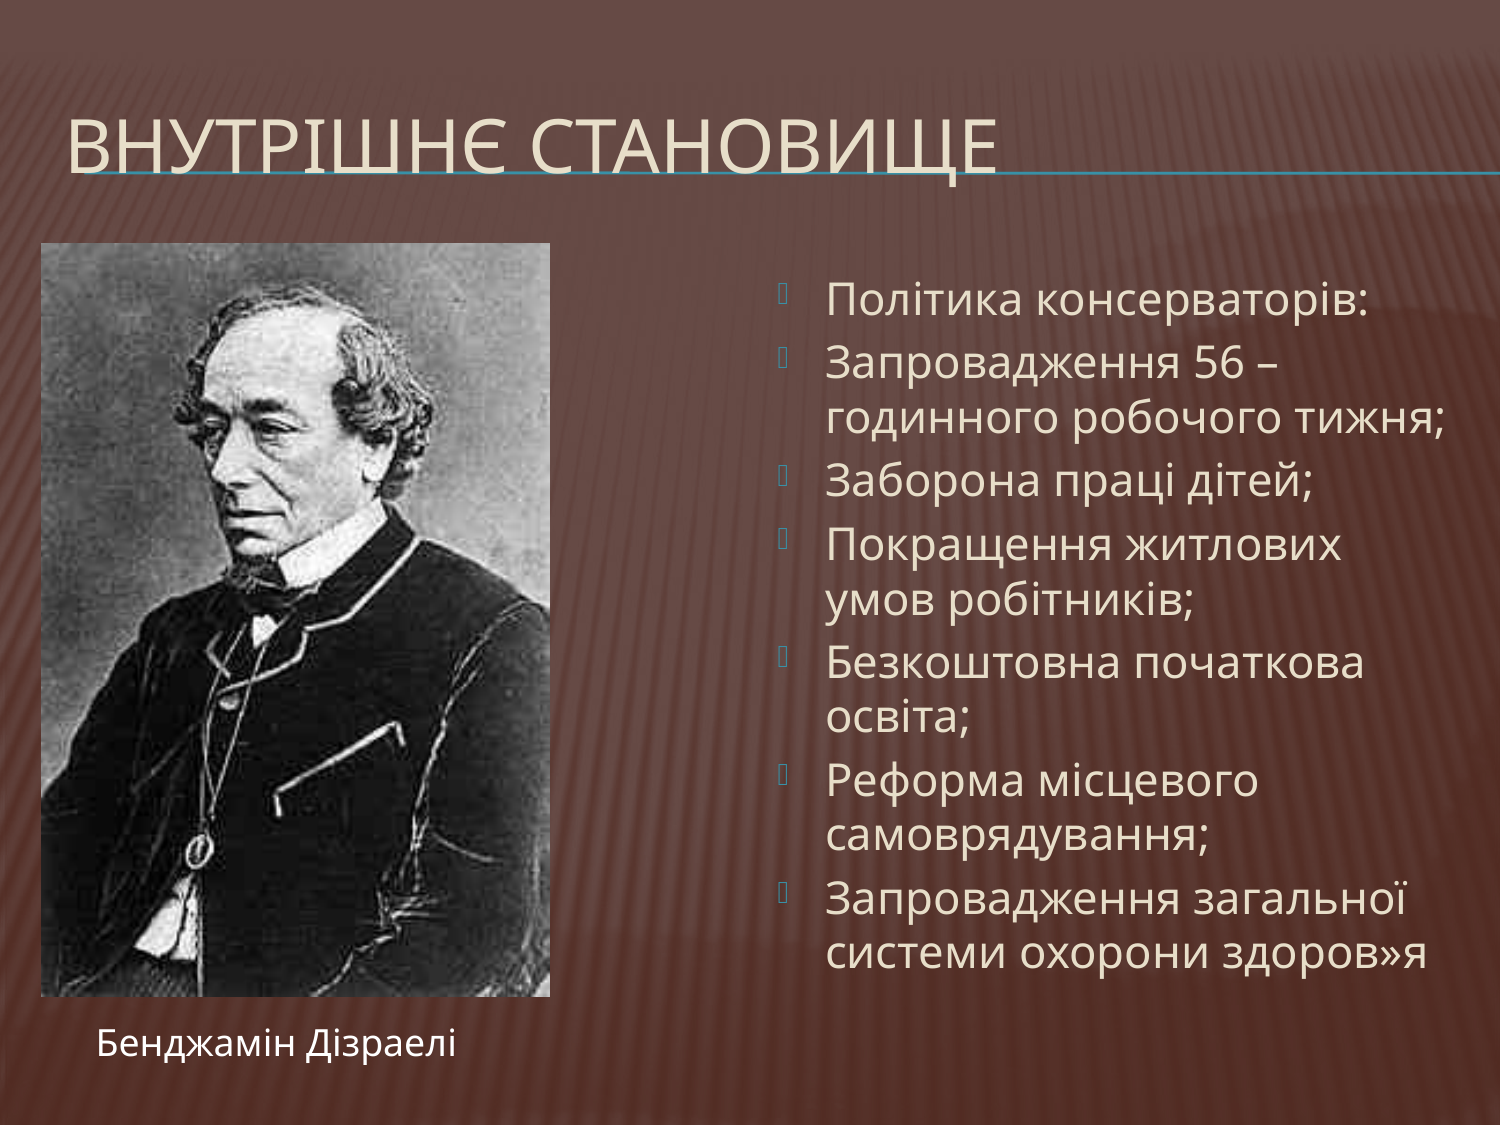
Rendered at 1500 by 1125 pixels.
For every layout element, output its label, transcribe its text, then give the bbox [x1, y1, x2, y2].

title Внутрішнє становище [49, 75, 1475, 213]
picture [40, 243, 550, 997]
text_box Бенджамін Дізраелі [80, 1014, 473, 1072]
list Політика консерваторів: Запровадження 56 – годинного робочого тижня; Заборона праці дітей; Покращення житлових умов робітників; Безкоштовна початкова освіта; Реформа місцевого самоврядування; Запровадження загальної системи охорони здоров»я [762, 262, 1476, 1038]
